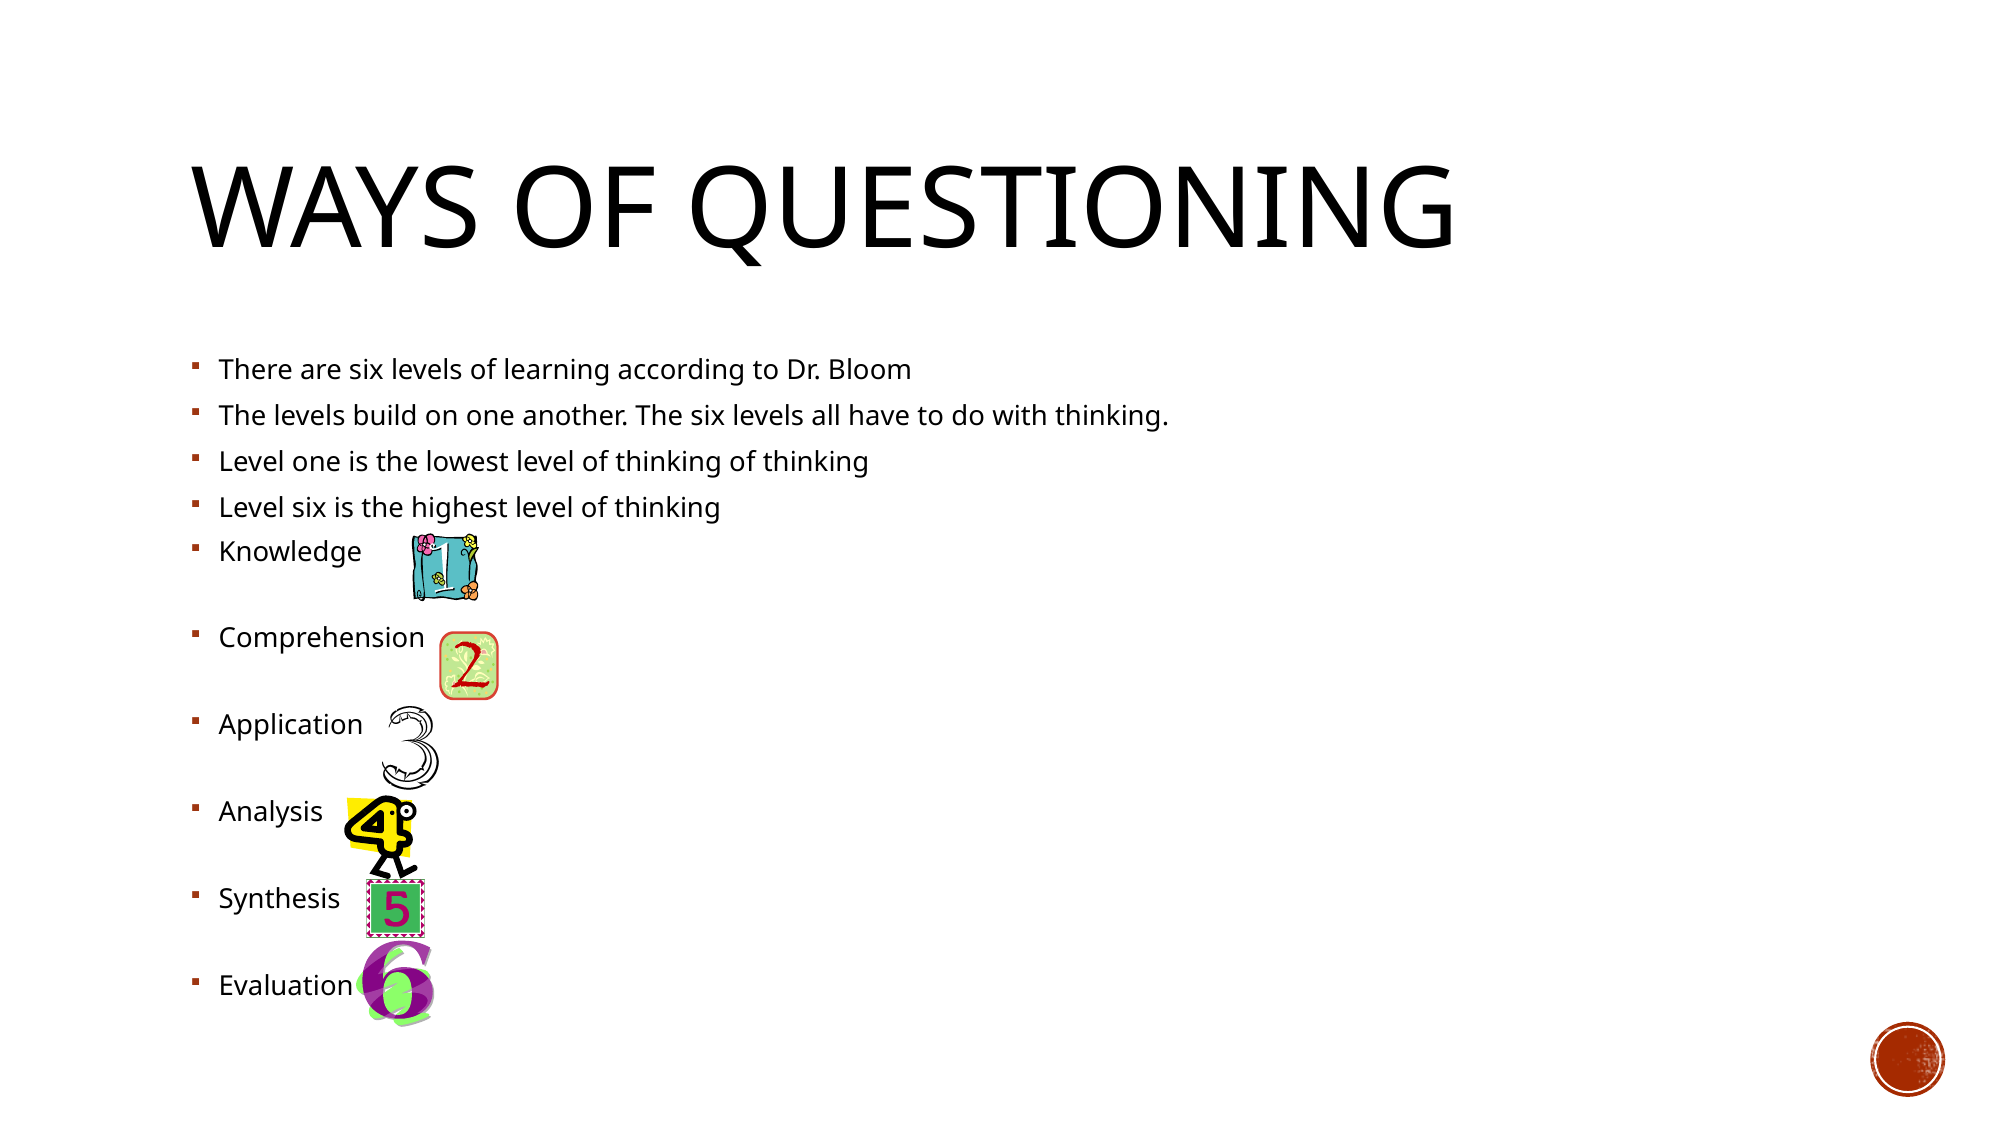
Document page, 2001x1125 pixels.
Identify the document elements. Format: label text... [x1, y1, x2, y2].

picture [381, 704, 440, 791]
list There are six levels of learning according to Dr. Bloom The levels build on one another. The six levels all have to do with thinking. Level one is the lowest level of thinking of thinking Level six is the highest level of thinking Knowledge Comprehension Application Analysis Synthesis Evaluation [175, 348, 1826, 1013]
picture [358, 942, 433, 1026]
picture [412, 533, 479, 601]
picture [441, 633, 497, 698]
picture [344, 795, 418, 879]
title Ways of Questioning [175, 79, 1826, 344]
picture [368, 881, 423, 935]
